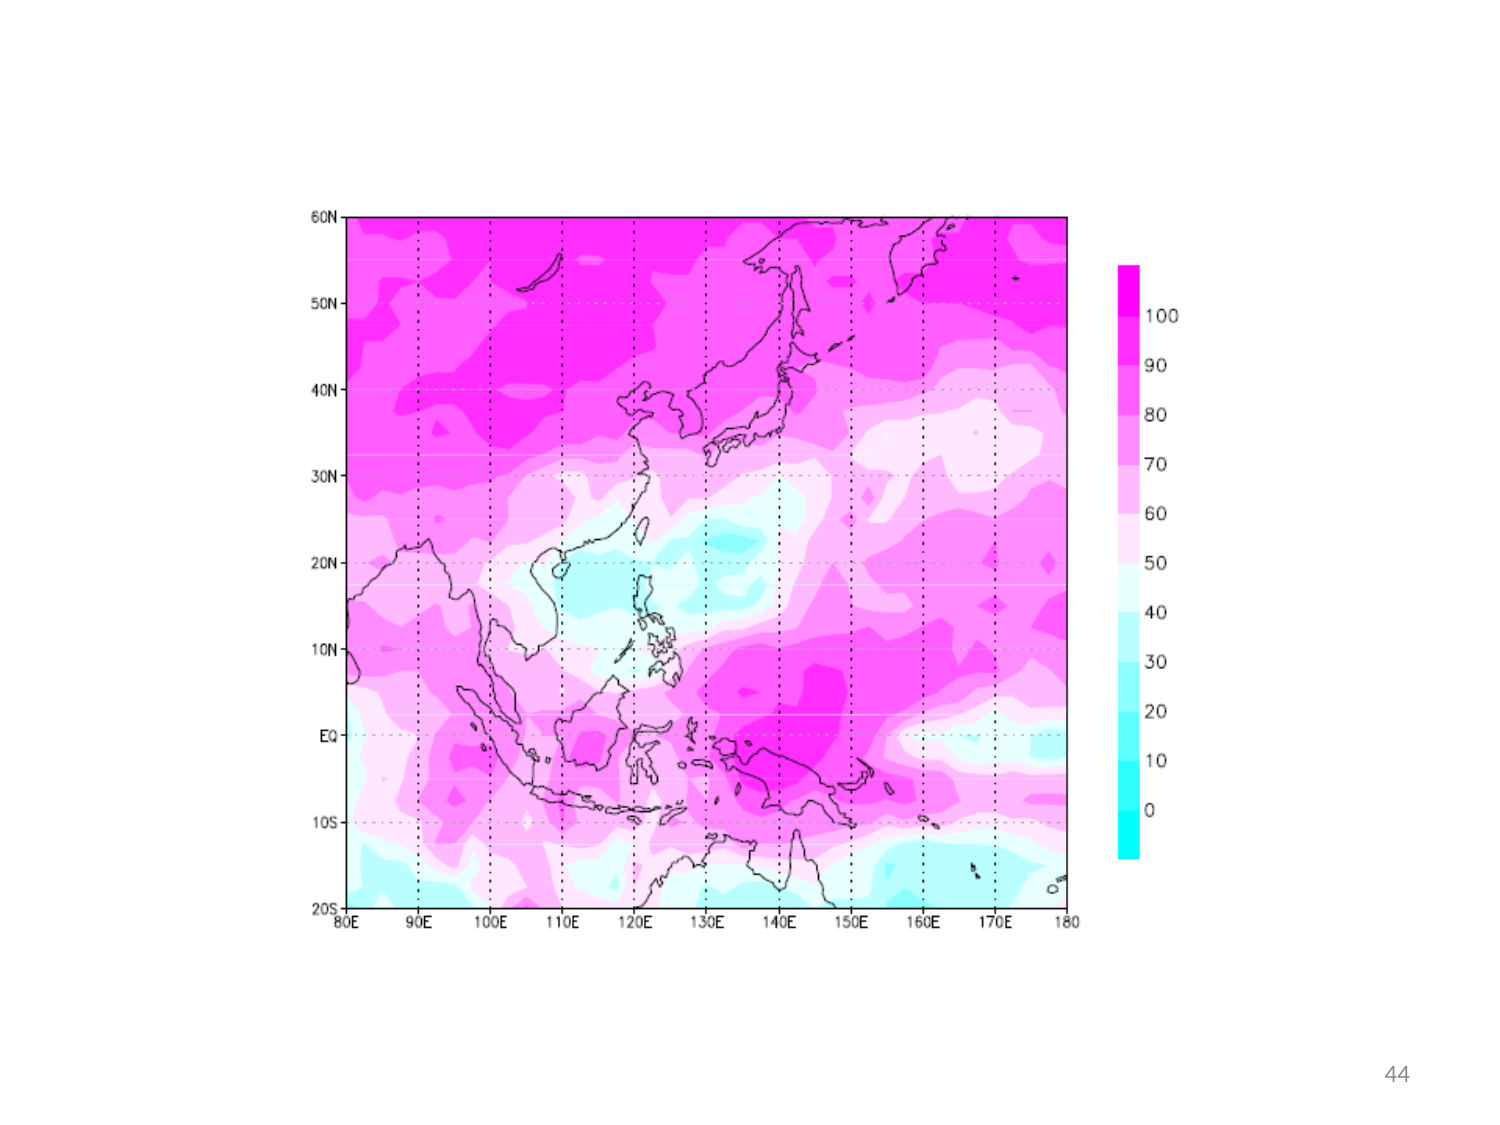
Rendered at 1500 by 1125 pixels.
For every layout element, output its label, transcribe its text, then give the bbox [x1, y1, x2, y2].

picture [298, 169, 1201, 955]
slide_number 44 [1074, 1042, 1425, 1103]
